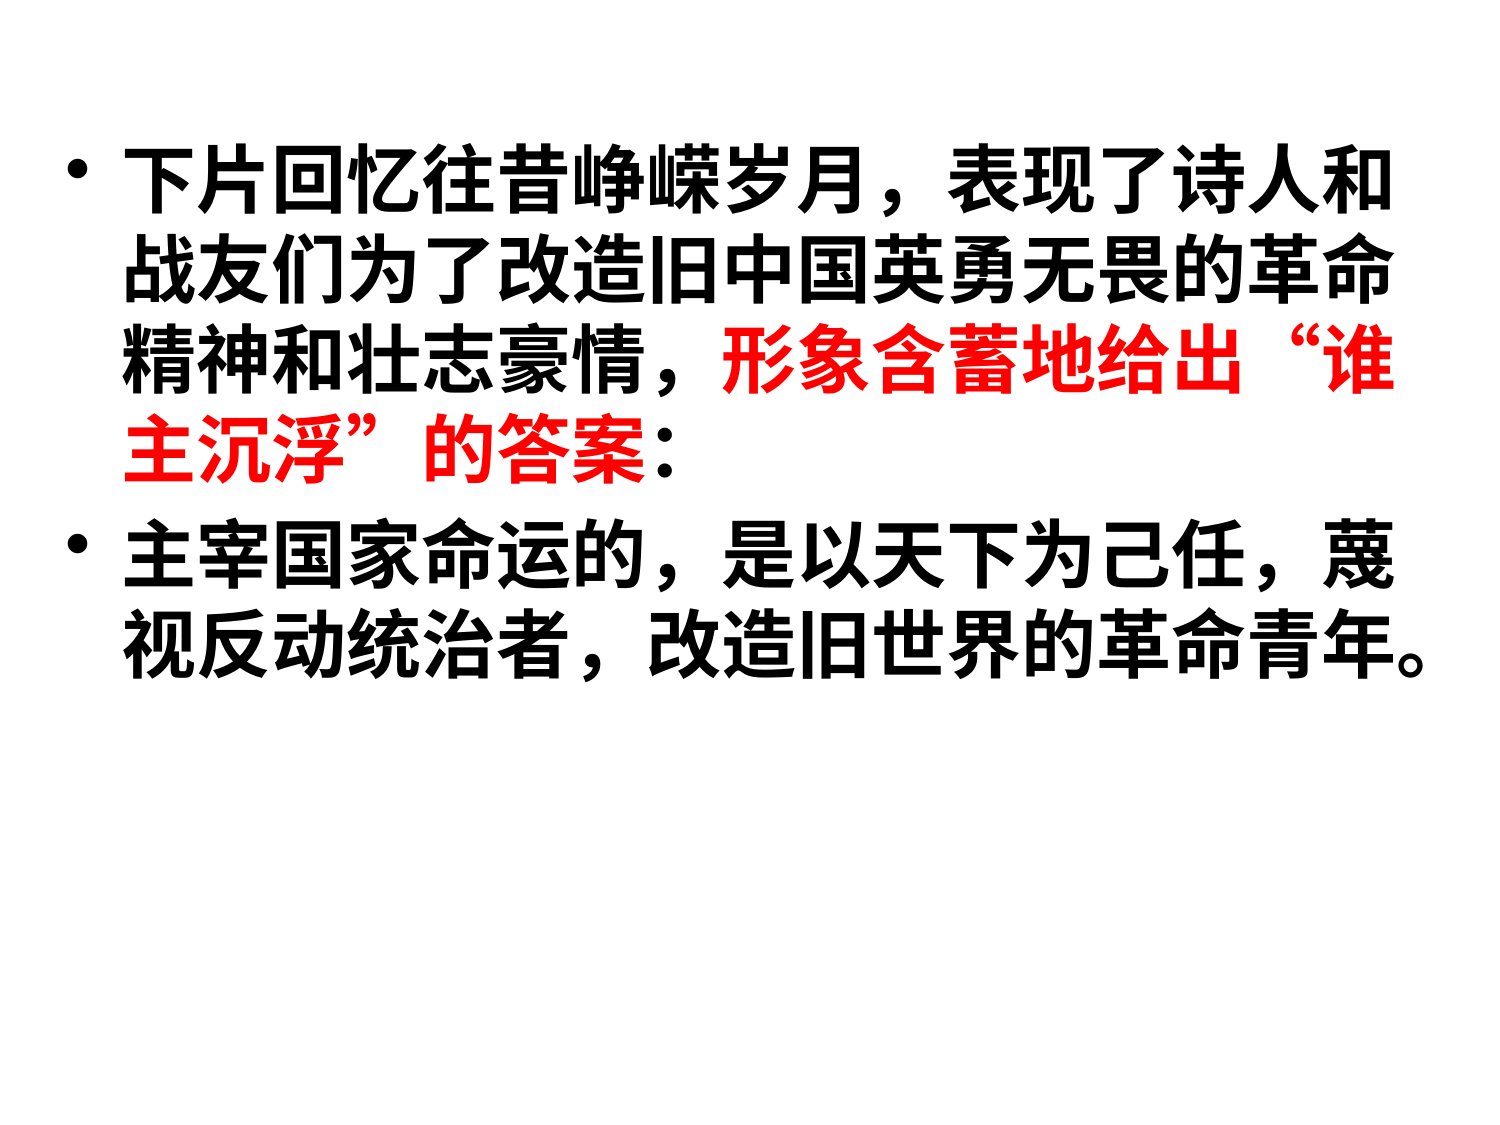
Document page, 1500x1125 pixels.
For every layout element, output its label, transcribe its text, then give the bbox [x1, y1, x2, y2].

list 下片回忆往昔峥嵘岁月，表现了诗人和战友们为了改造旧中国英勇无畏的革命精神和壮志豪情，形象含蓄地给出“谁主沉浮”的答案： 主宰国家命运的，是以天下为己任，蔑视反动统治者，改造旧世界的革命青年。 [49, 124, 1452, 814]
